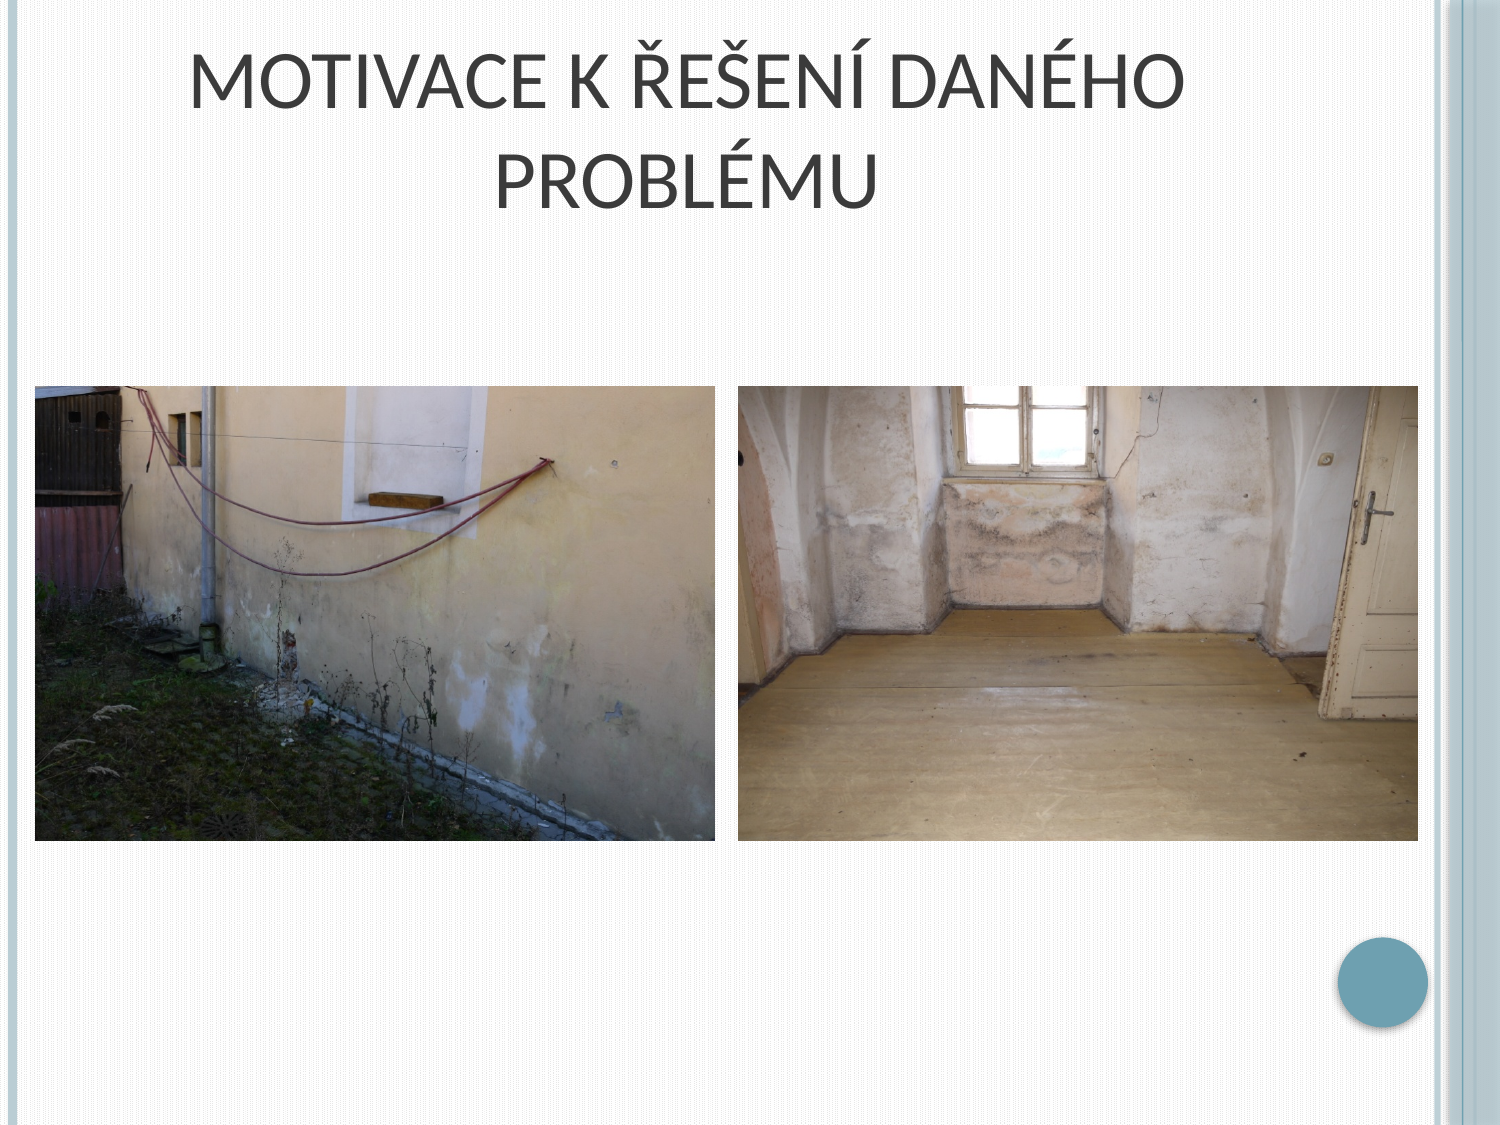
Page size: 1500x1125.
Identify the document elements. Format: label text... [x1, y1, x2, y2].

picture [737, 386, 1419, 842]
title Motivace k řešení daného problému [75, 45, 1300, 233]
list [34, 386, 716, 842]
